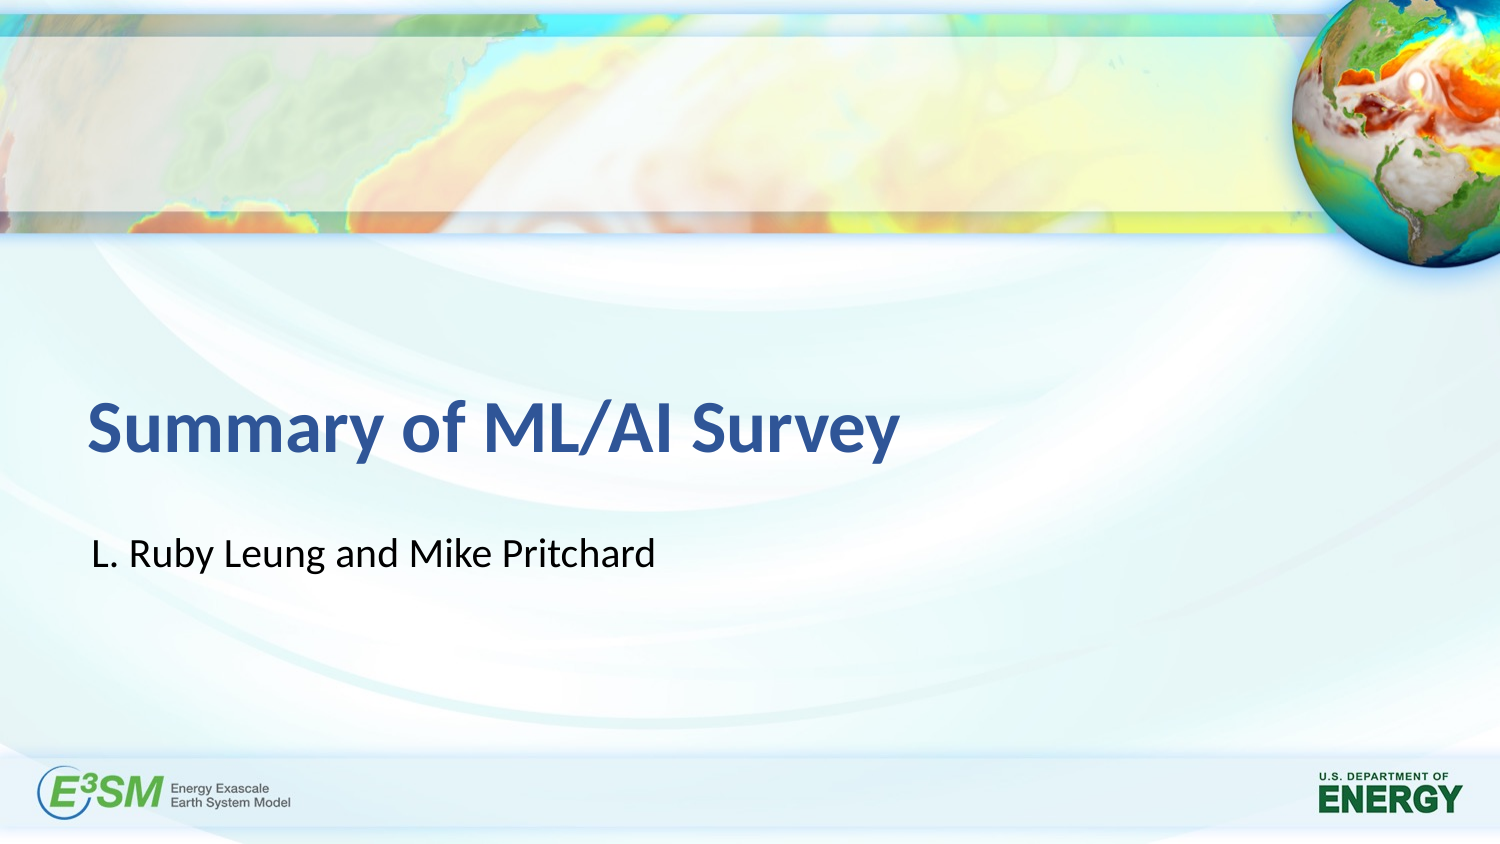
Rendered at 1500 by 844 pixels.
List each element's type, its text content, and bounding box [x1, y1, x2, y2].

text_box L. Ruby Leung and Mike Pritchard [76, 518, 702, 584]
picture [0, 0, 1500, 844]
text_box Summary of ML/AI Survey [73, 338, 1422, 476]
